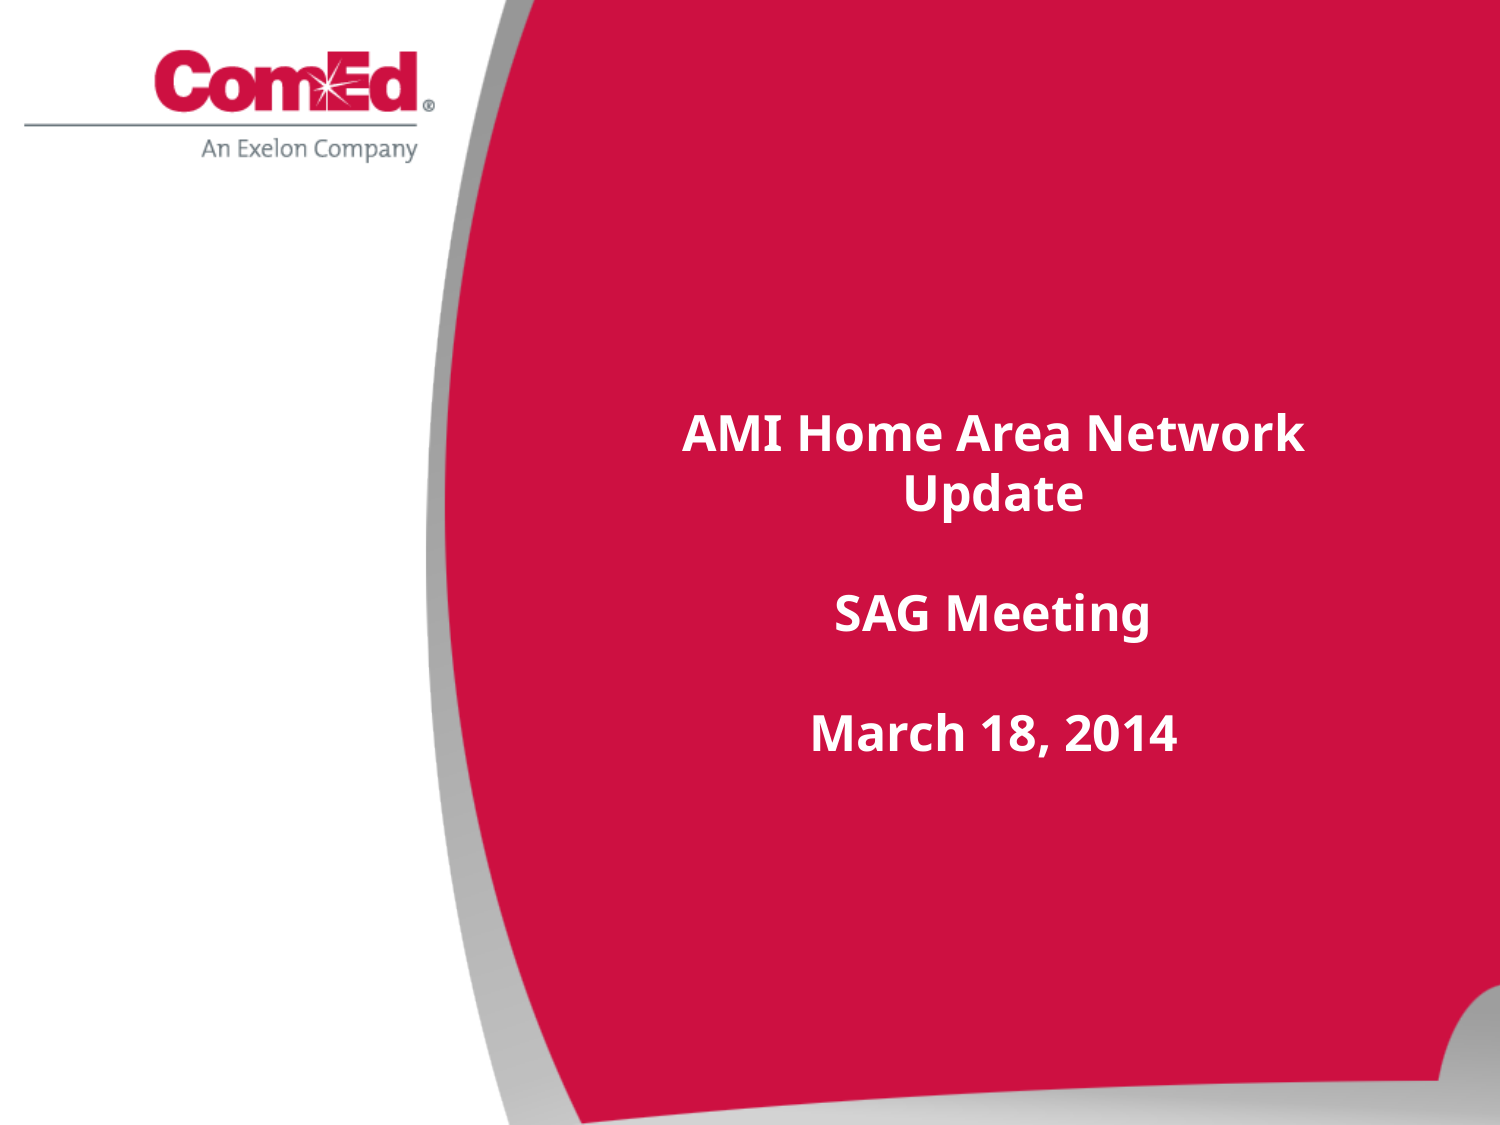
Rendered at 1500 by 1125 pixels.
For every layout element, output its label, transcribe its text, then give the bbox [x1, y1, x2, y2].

picture [1, 0, 1500, 1125]
text_box AMI Home Area Network Update SAG Meeting March 18, 2014 [562, 287, 1425, 875]
